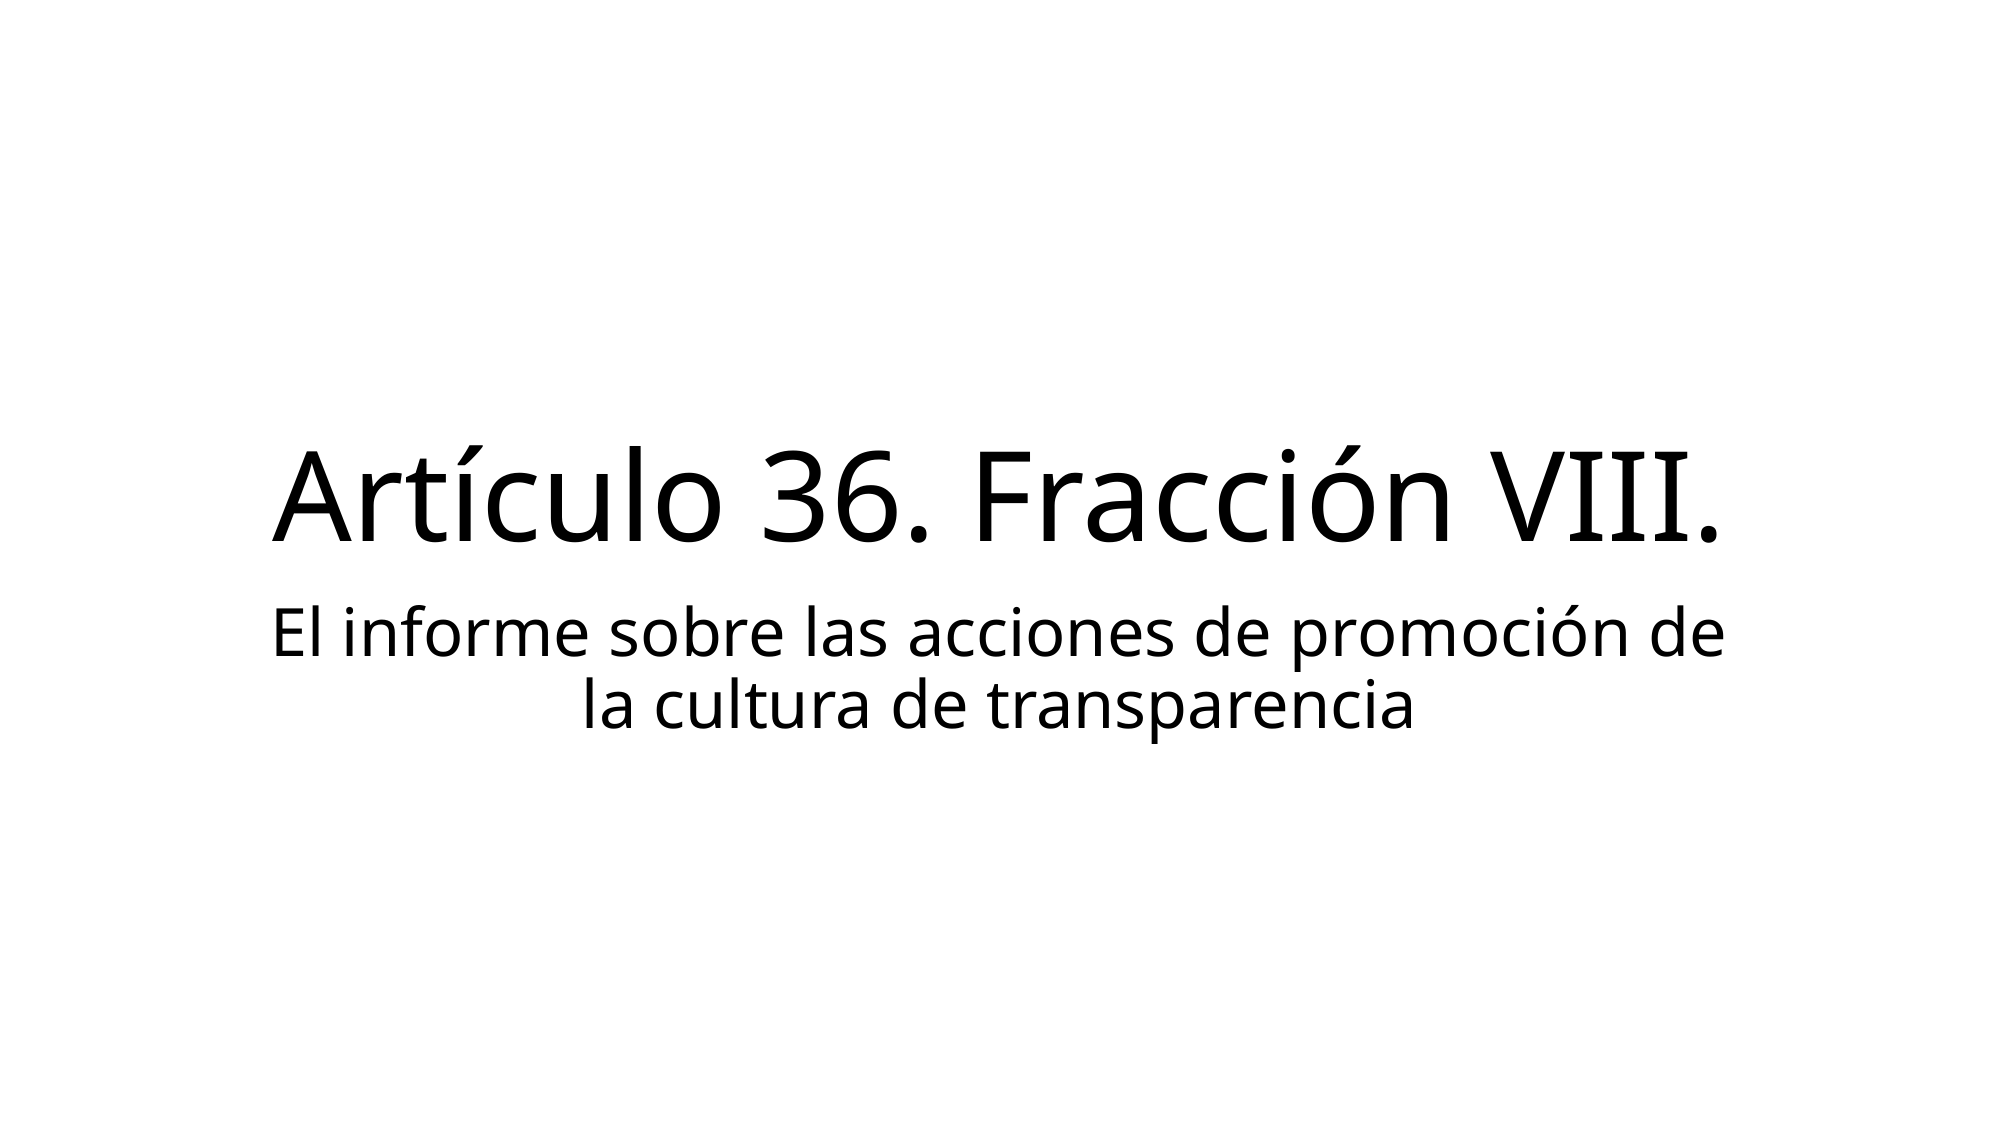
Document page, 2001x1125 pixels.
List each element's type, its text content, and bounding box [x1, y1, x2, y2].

subtitle El informe sobre las acciones de promoción de la cultura de transparencia [249, 590, 1750, 863]
title Artículo 36. Fracción VIII. [249, 184, 1750, 576]
